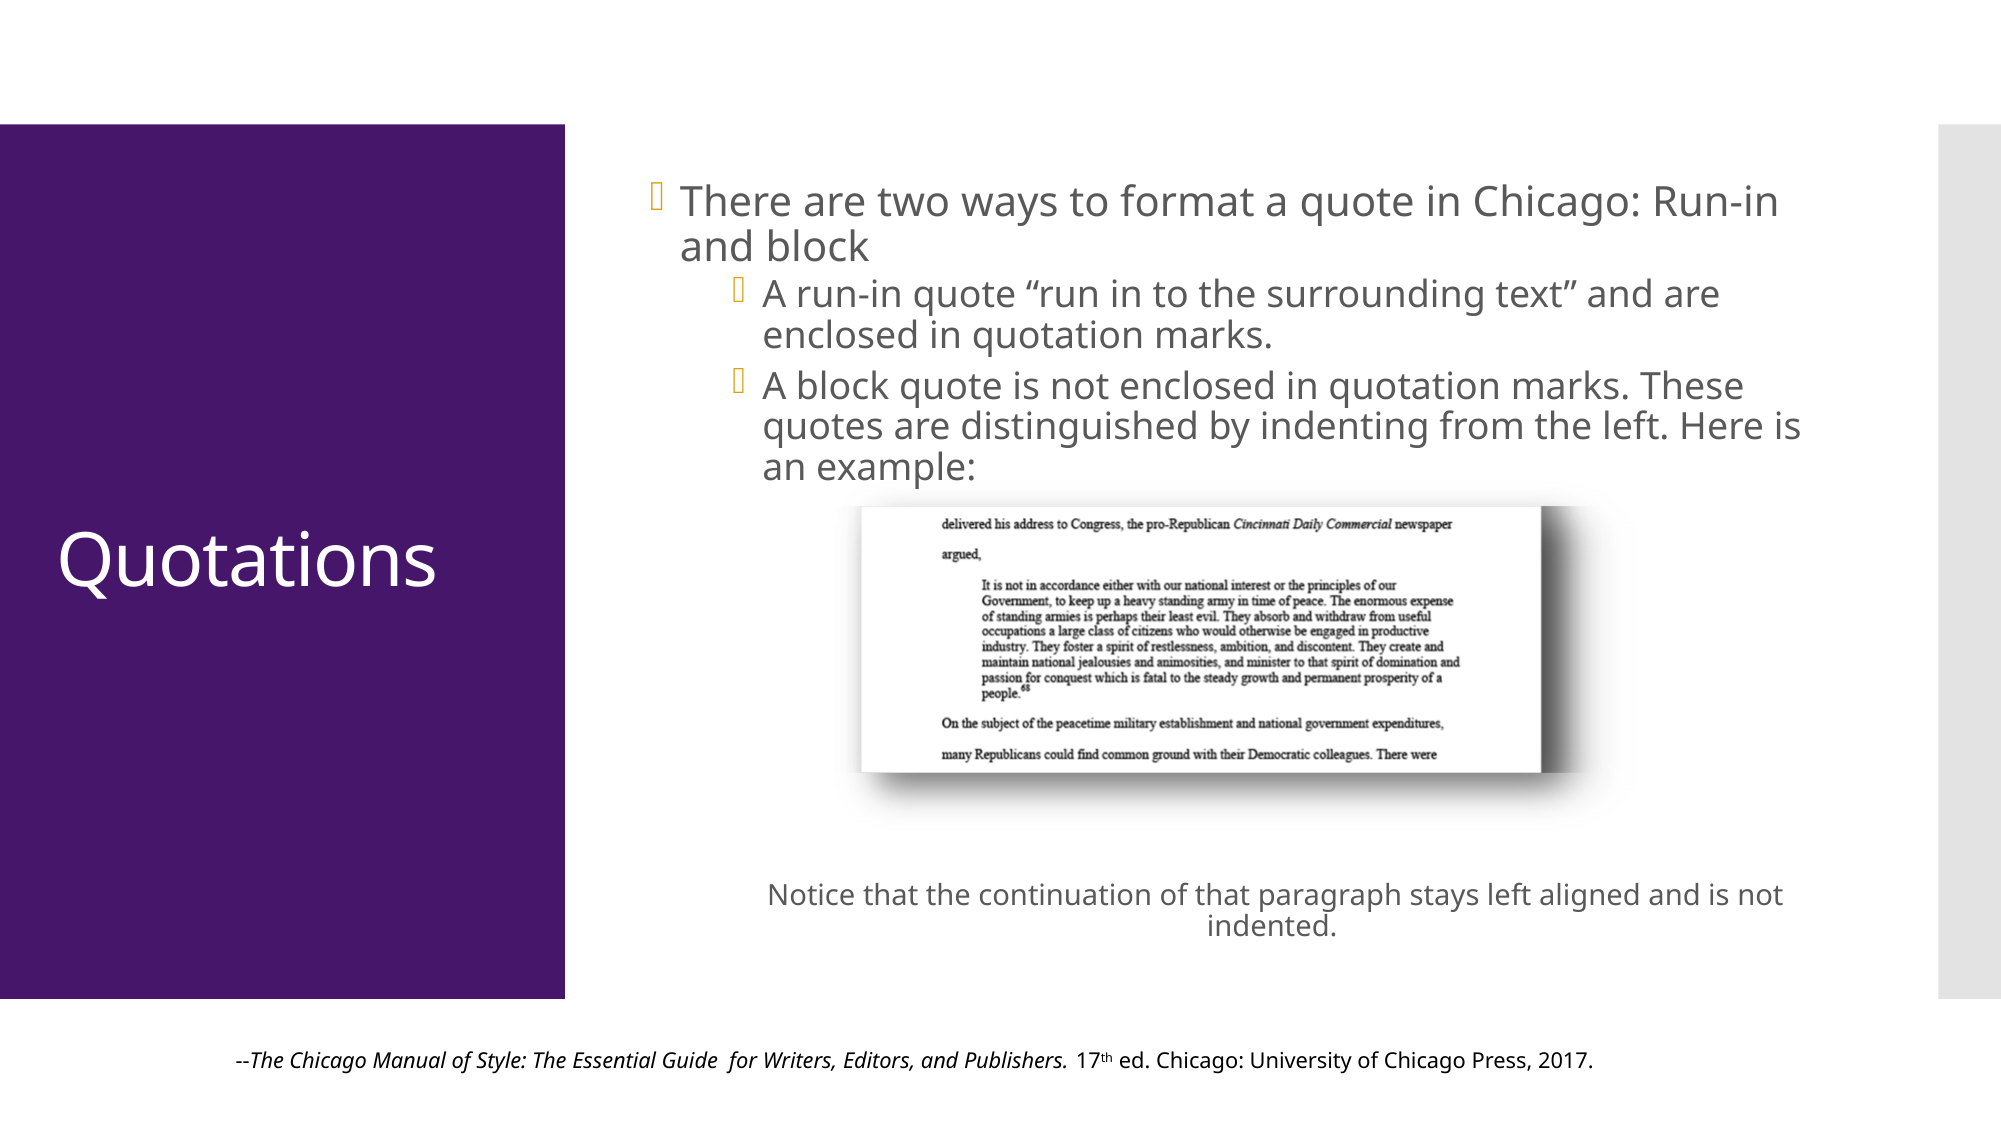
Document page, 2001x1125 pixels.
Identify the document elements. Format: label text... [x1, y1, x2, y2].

text_box --The Chicago Manual of Style: The Essential Guide for Writers, Editors, and Publishers. 17th ed. Chicago: University of Chicago Press, 2017. [220, 1039, 1610, 1107]
picture [797, 474, 1672, 839]
list There are two ways to format a quote in Chicago: Run-in and block A run-in quote “run in to the surrounding text” and are enclosed in quotation marks. A block quote is not enclosed in quotation marks. These quotes are distinguished by indenting from the left. Here is an example: Notice that the continuation of that paragraph stays left aligned and is not indented. [634, 141, 1835, 982]
title Quotations [41, 184, 525, 940]
